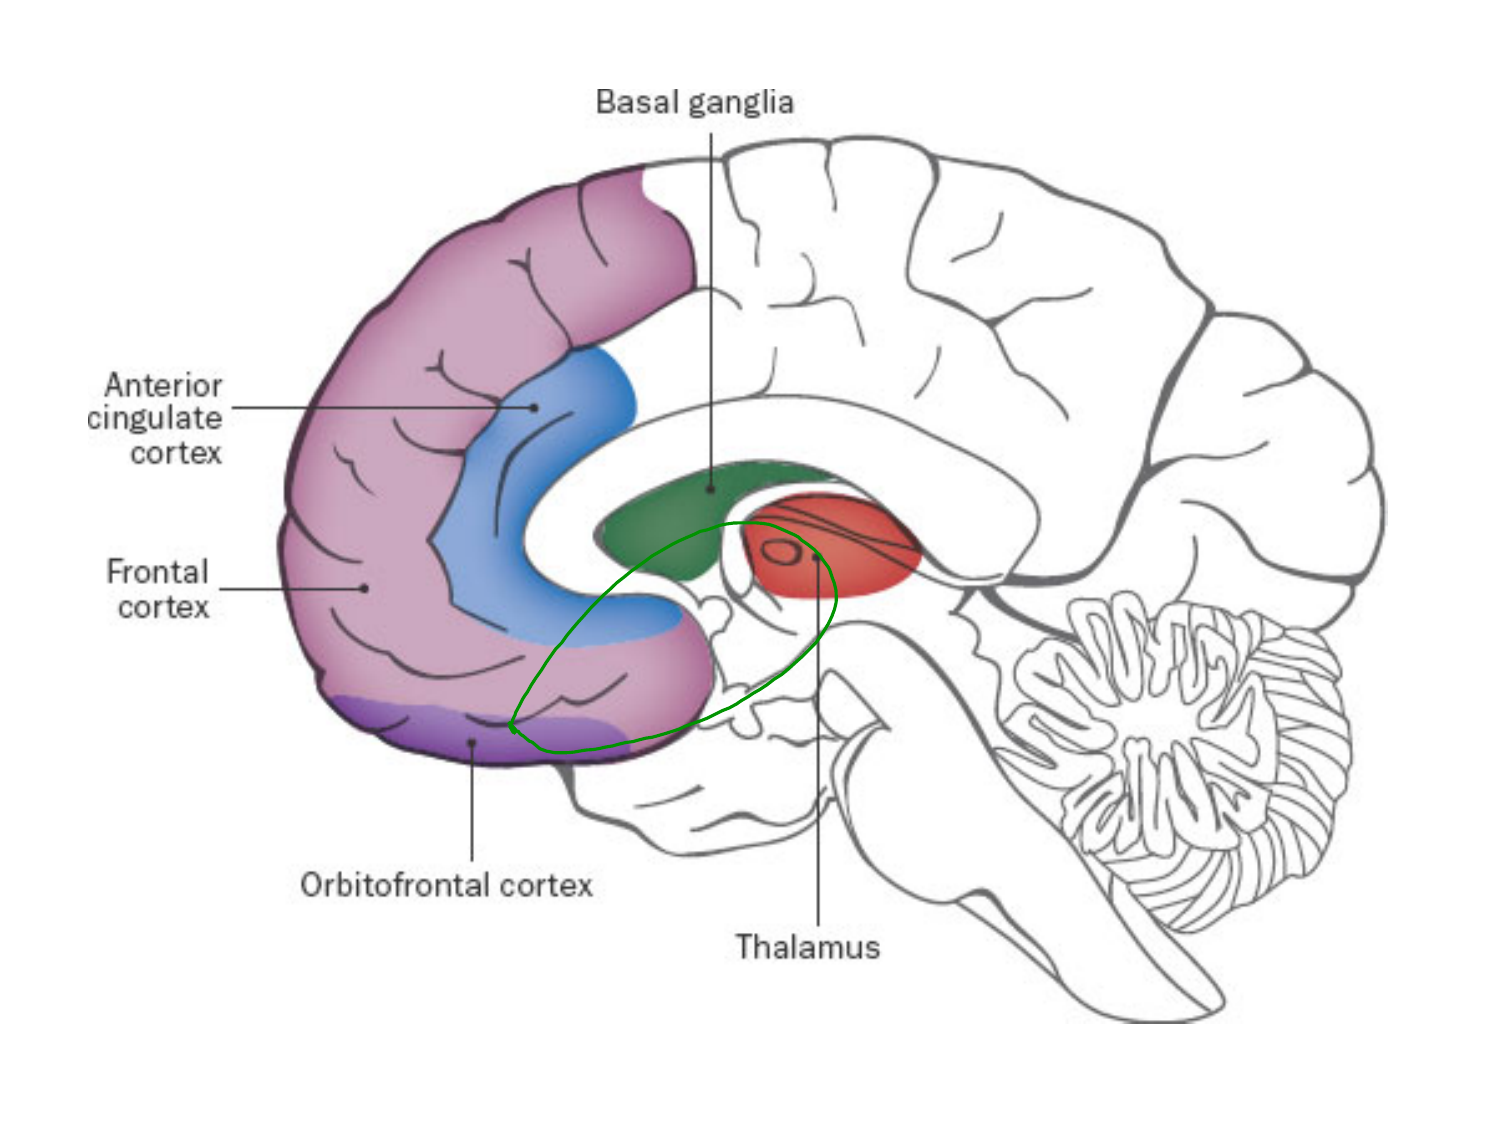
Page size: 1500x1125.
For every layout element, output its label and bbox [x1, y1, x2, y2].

list [88, 89, 1389, 1024]
